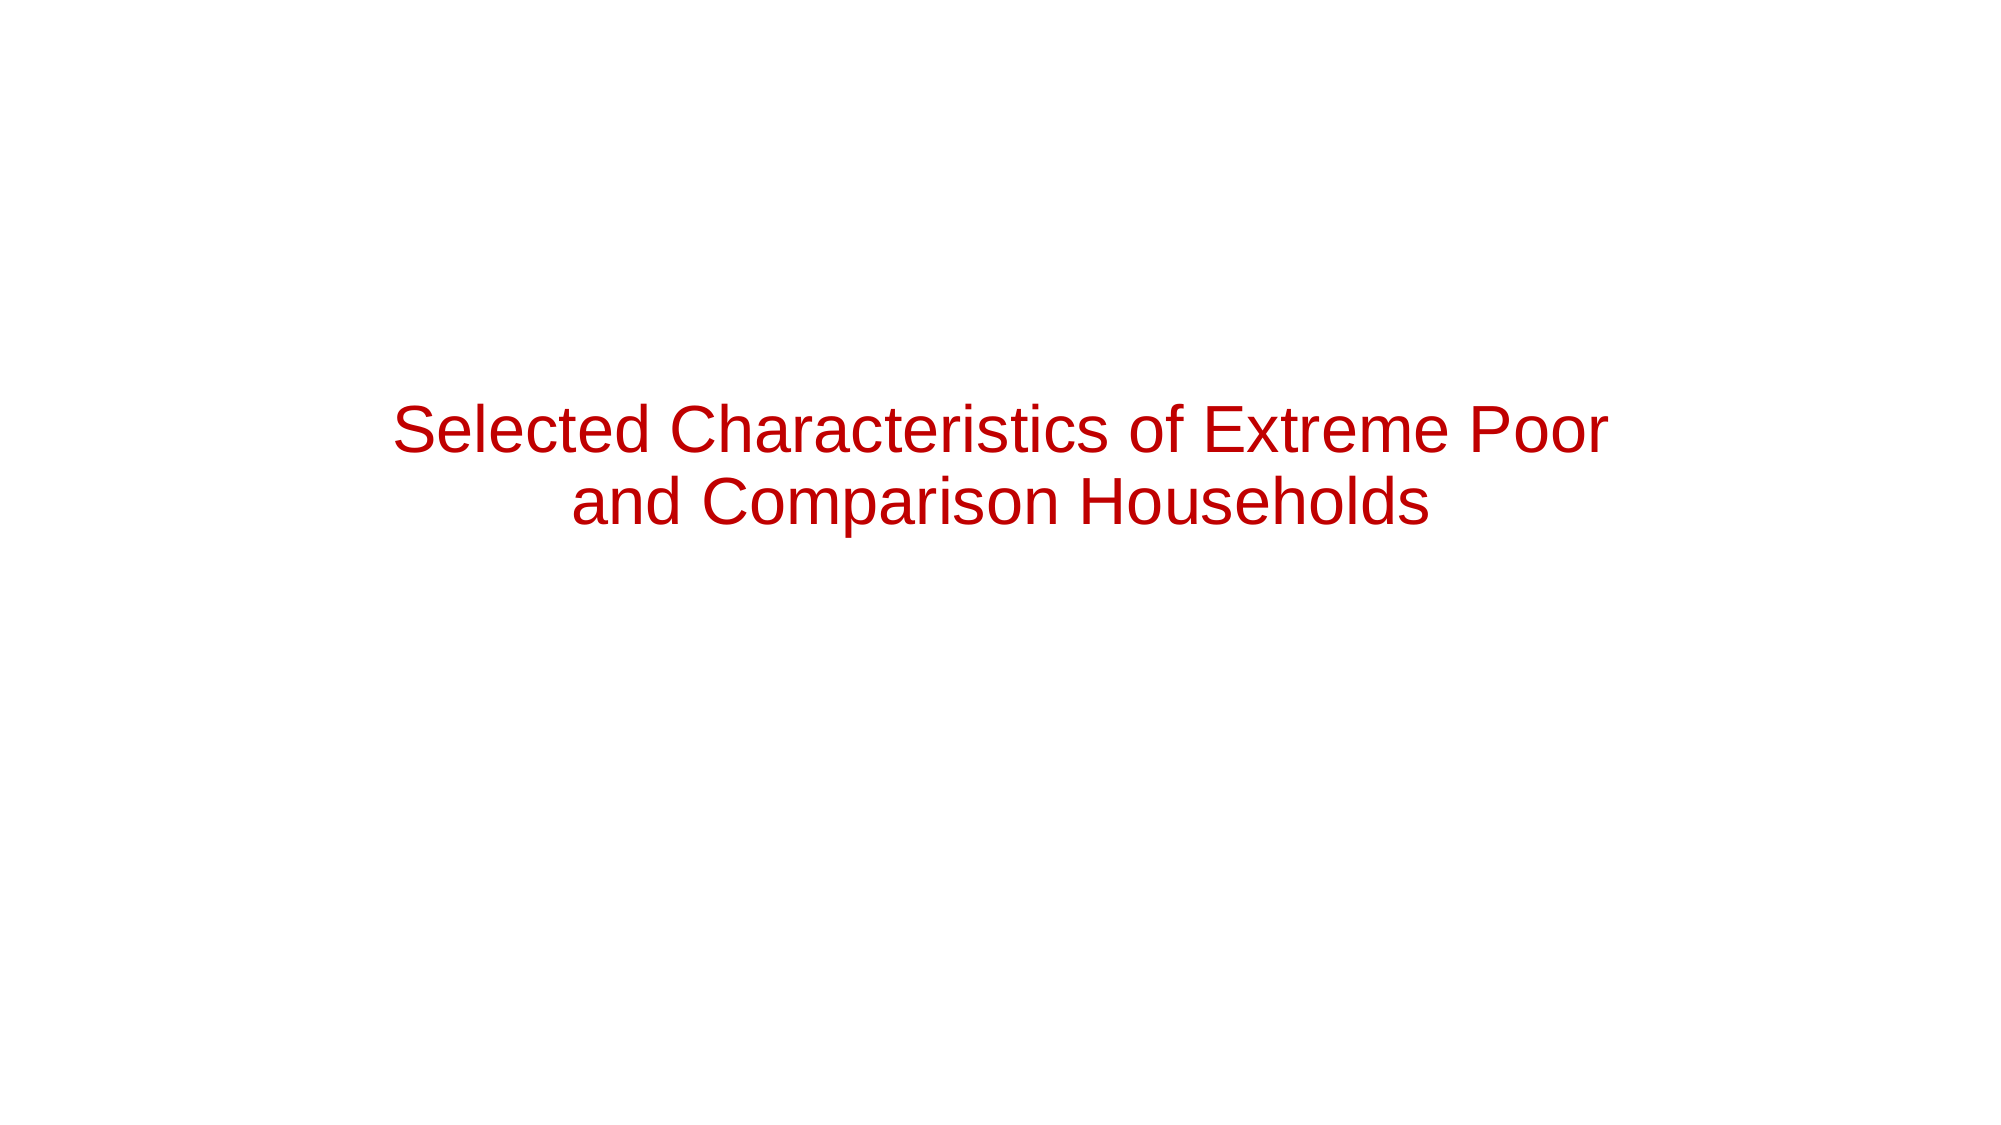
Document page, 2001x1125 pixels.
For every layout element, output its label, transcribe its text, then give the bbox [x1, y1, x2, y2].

text_box Selected Characteristics of Extreme Poor and Comparison Households [336, 271, 1667, 663]
